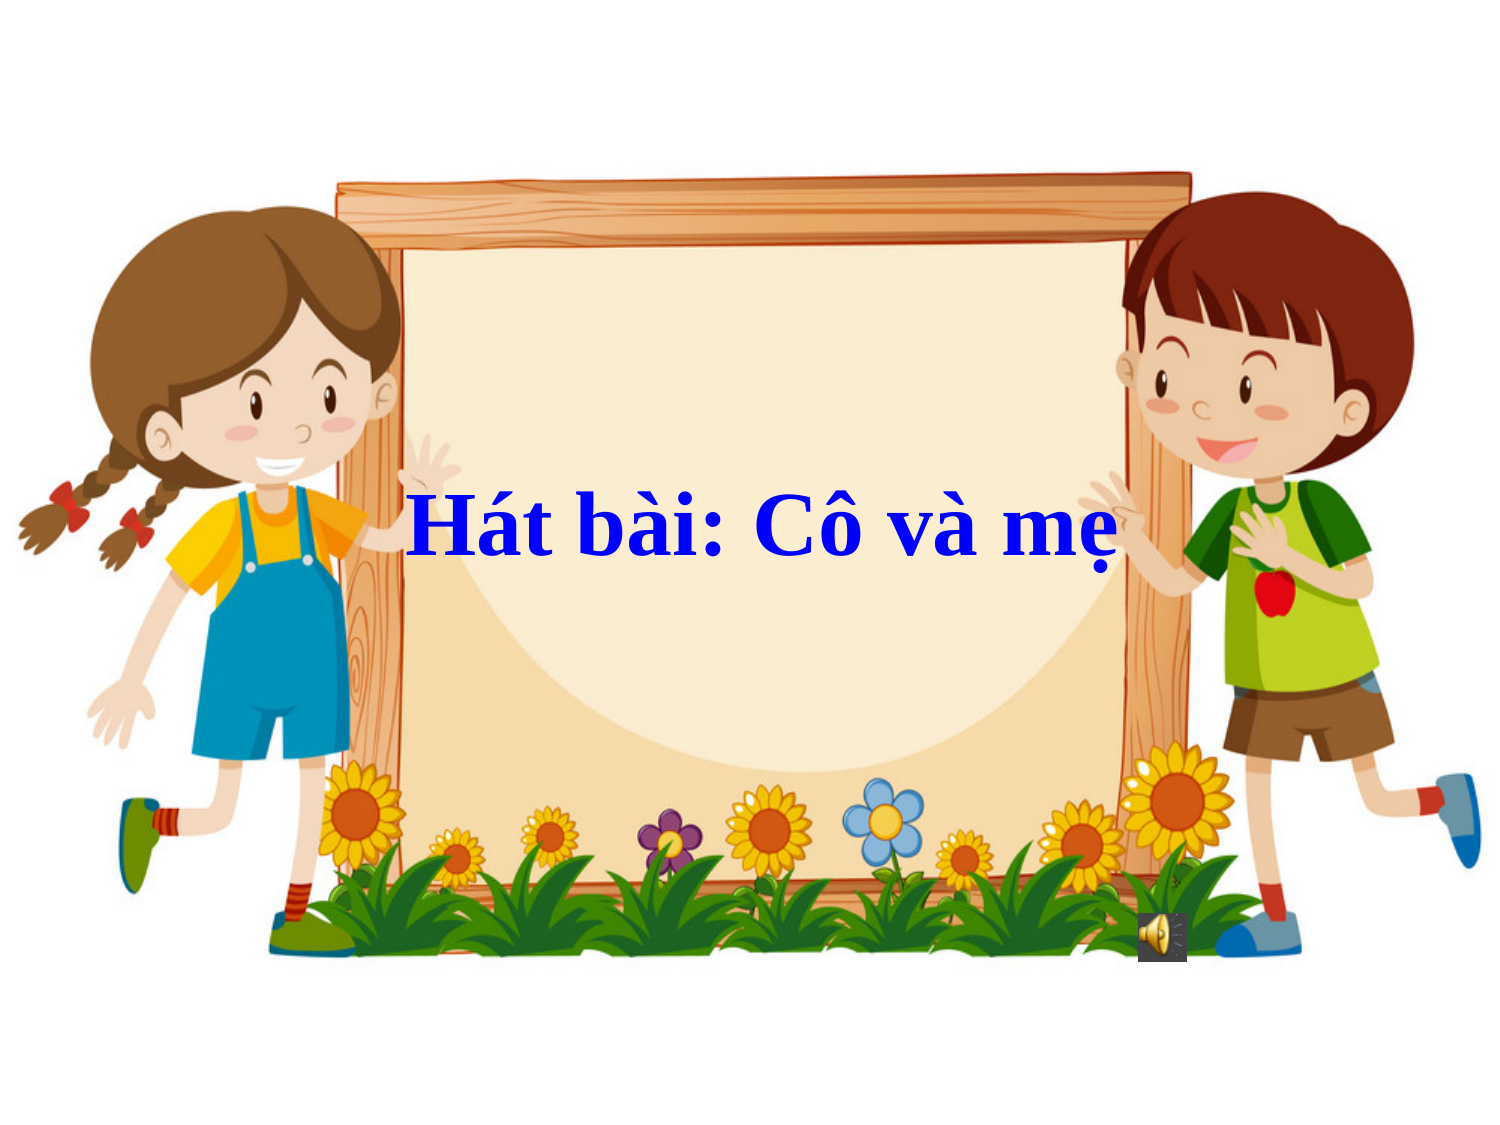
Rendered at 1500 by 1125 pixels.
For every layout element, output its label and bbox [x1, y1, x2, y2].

list [1137, 912, 1188, 963]
picture [0, 0, 1500, 1125]
